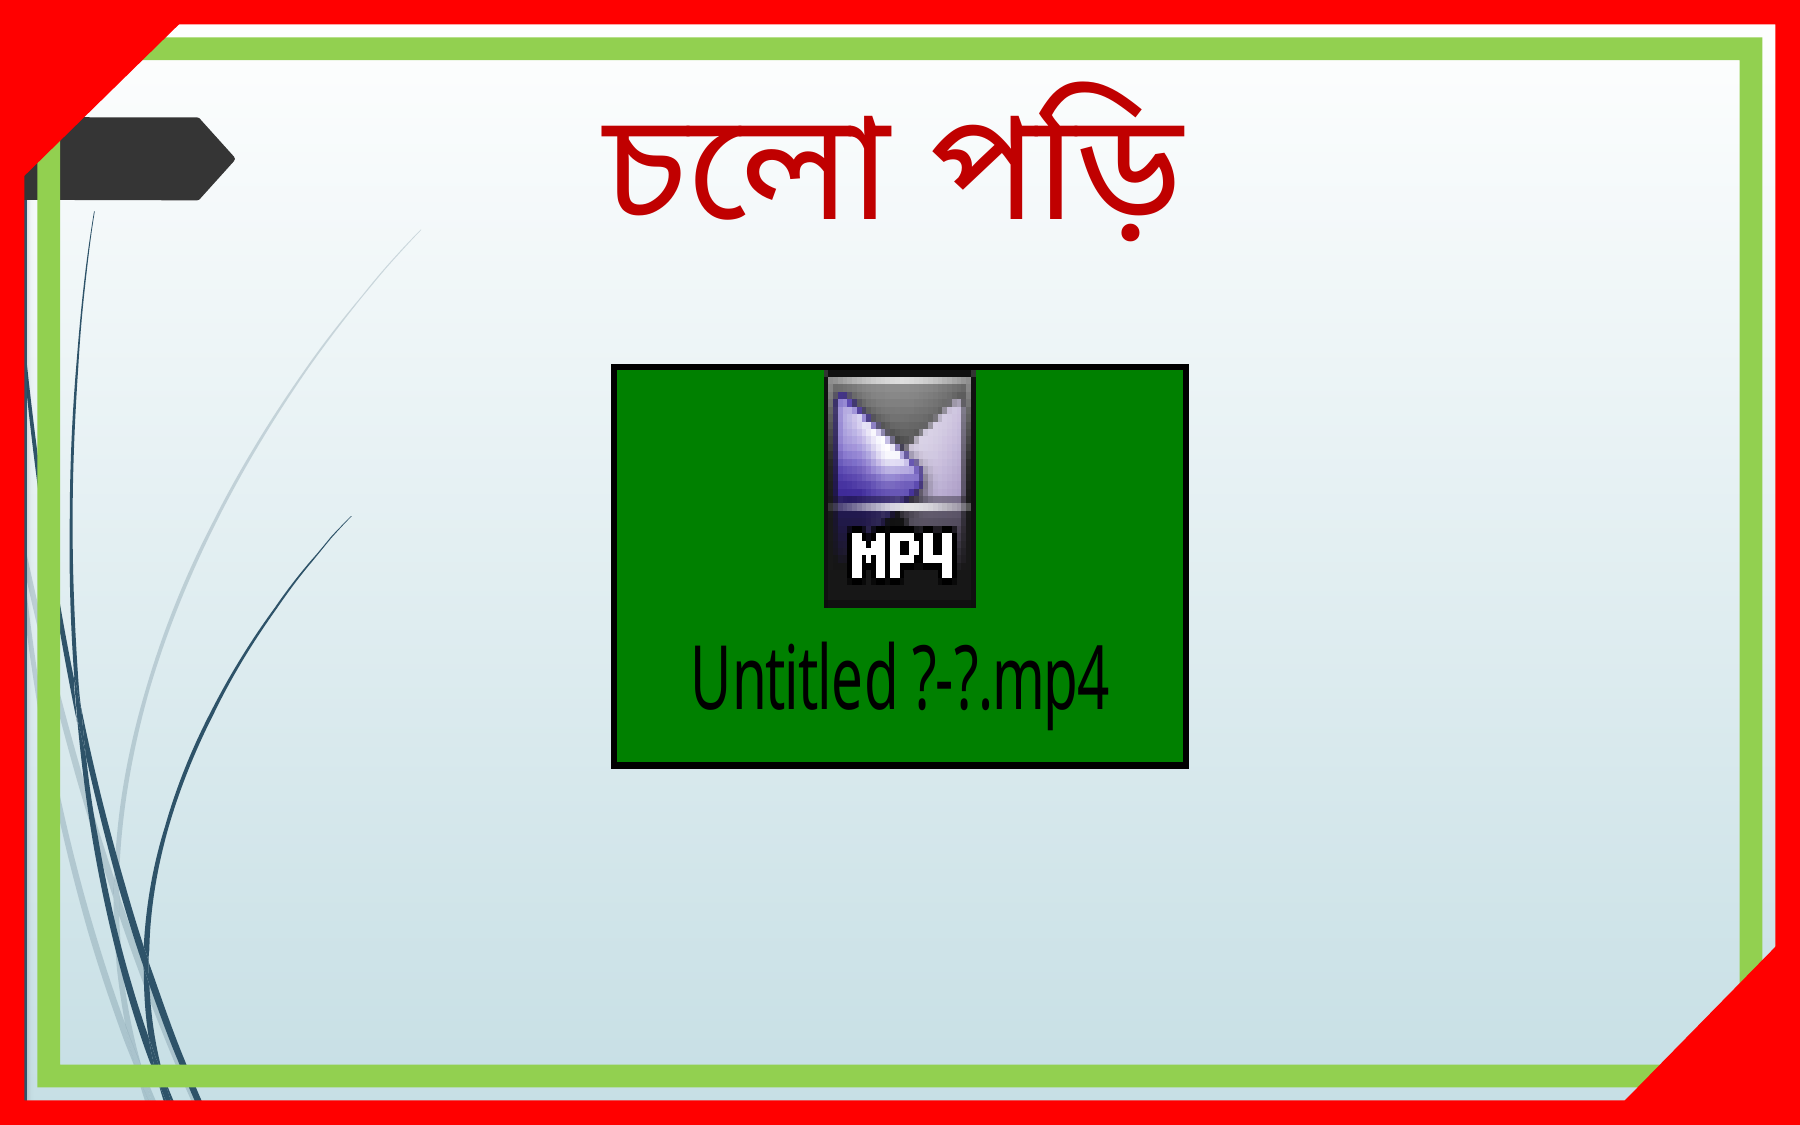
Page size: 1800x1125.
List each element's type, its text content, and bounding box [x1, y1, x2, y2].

text_box চলো পড়ি [500, 62, 1288, 258]
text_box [616, 370, 1184, 763]
